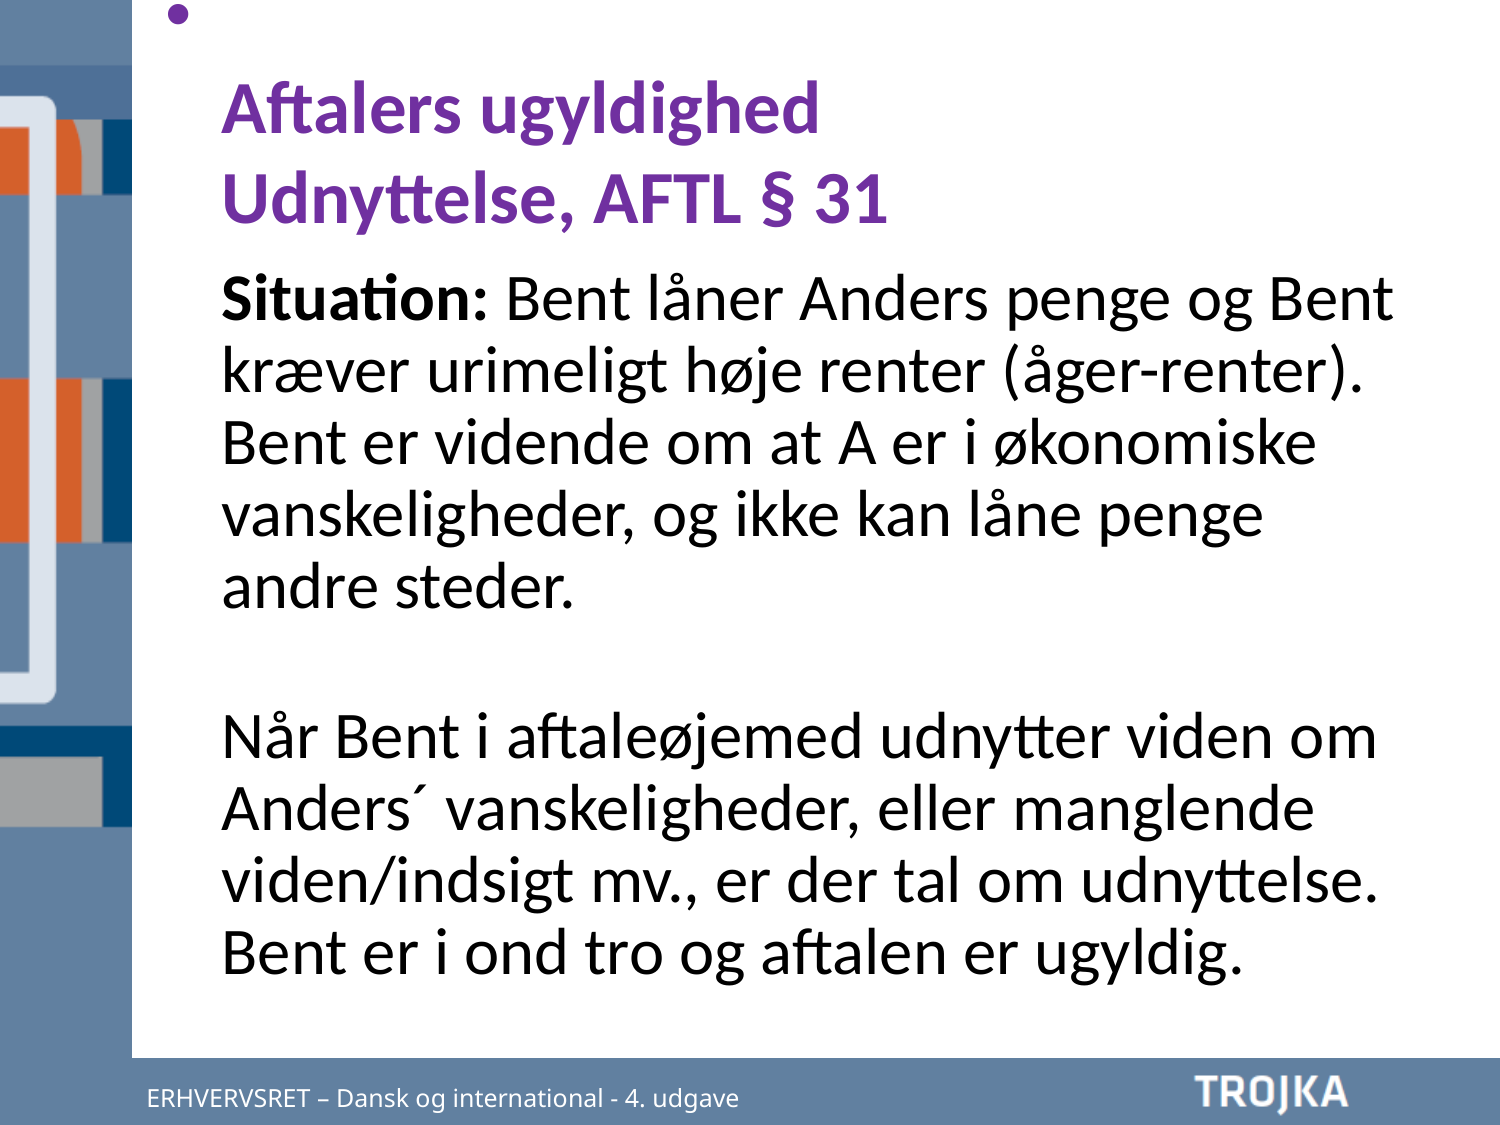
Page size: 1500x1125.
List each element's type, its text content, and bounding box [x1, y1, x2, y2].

title Aftalers ugyldighed Udnyttelse, AFTL § 31 [150, 54, 1500, 243]
picture [0, 0, 1500, 1125]
list Situation: Bent låner Anders penge og Bent kræver urimeligt høje renter (åger-renter). Bent er vidende om at A er i økonomiske vanskeligheder, og ikke kan låne penge andre steder. Når Bent i aftaleøjemed udnytter viden om Anders´ vanskeligheder, eller manglende viden/indsigt mv., er der tal om udnyttelse. Bent er i ond tro og aftalen er ugyldig. [206, 255, 1414, 998]
